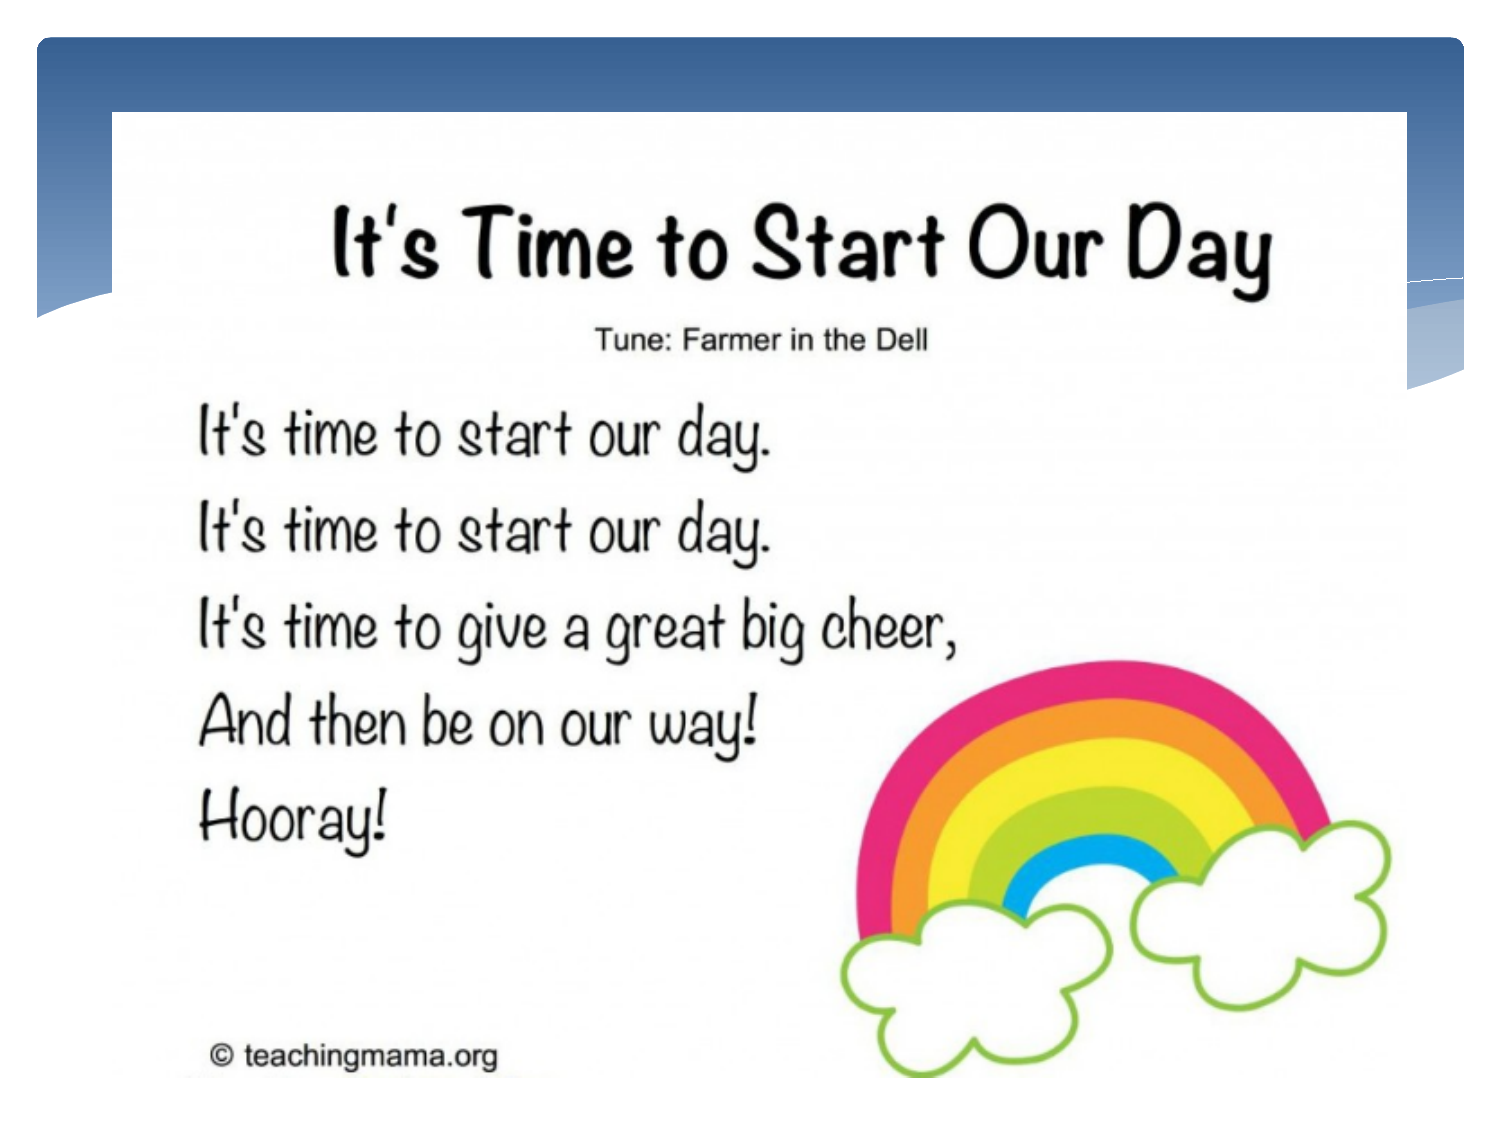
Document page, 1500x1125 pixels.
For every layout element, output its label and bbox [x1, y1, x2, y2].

list [112, 112, 1408, 1079]
